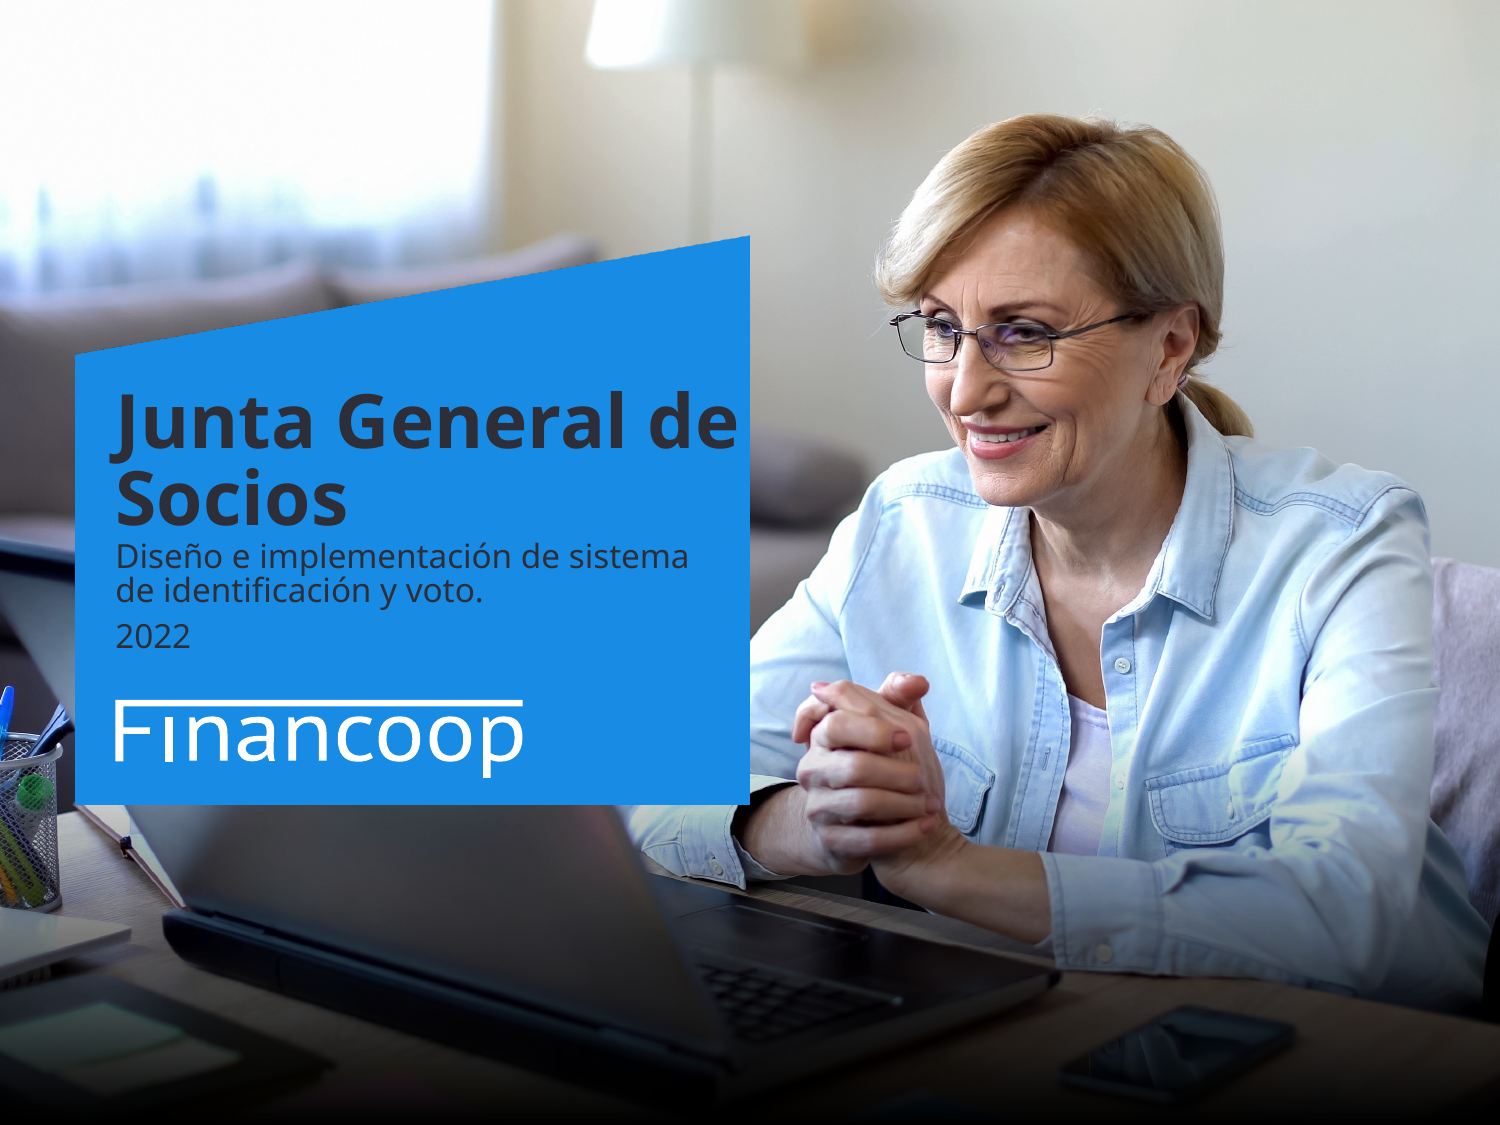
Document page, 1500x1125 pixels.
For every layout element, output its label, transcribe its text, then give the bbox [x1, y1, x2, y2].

text_box Diseño e implementación de sistema de identificación y voto. [115, 541, 705, 610]
title Junta General de Socios [115, 370, 750, 559]
picture [0, 0, 1500, 1048]
subtitle 2022 [115, 615, 705, 1125]
